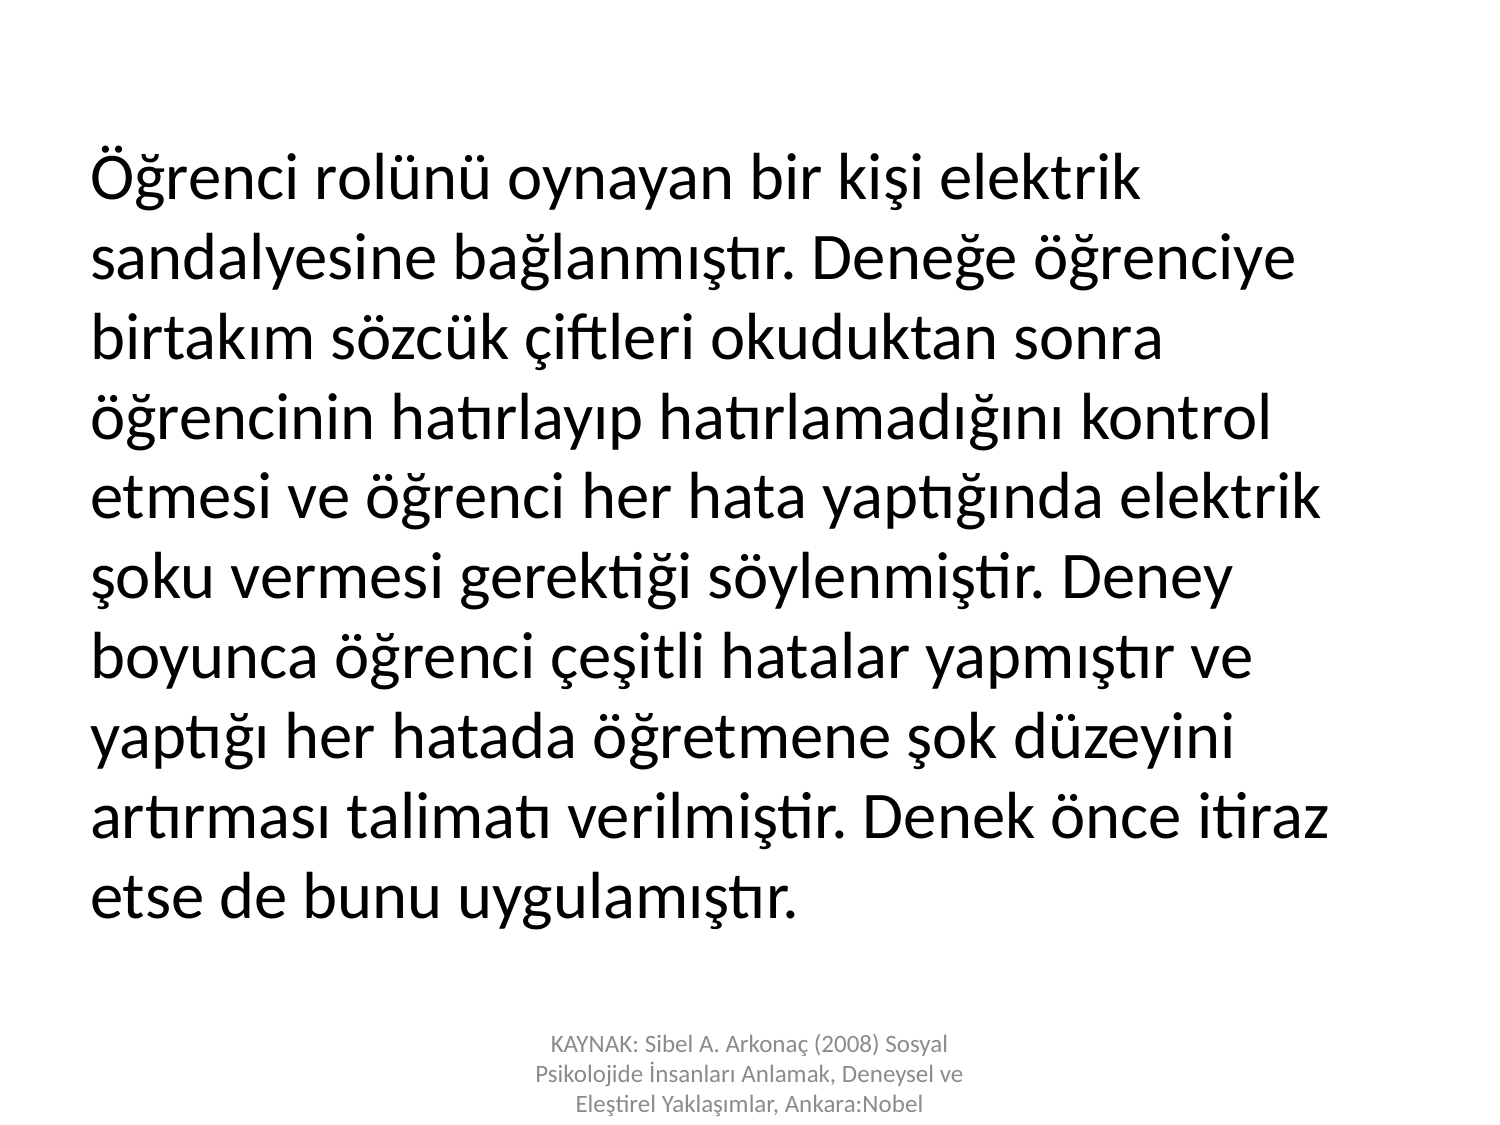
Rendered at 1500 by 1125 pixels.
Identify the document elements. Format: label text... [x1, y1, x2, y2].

footer KAYNAK: Sibel A. Arkonaç (2008) Sosyal Psikolojide İnsanları Anlamak, Deneysel ve Eleştirel Yaklaşımlar, Ankara:Nobel [512, 1042, 988, 1103]
list Öğrenci rolünü oynayan bir kişi elektrik sandalyesine bağlanmıştır. Deneğe öğrenciye birtakım sözcük çiftleri okuduktan sonra öğrencinin hatırlayıp hatırlamadığını kontrol etmesi ve öğrenci her hata yaptığında elektrik şoku vermesi gerektiği söylenmiştir. Deney boyunca öğrenci çeşitli hatalar yapmıştır ve yaptığı her hatada öğretmene şok düzeyini artırması talimatı verilmiştir. Denek önce itiraz etse de bunu uygulamıştır. [75, 125, 1425, 1005]
